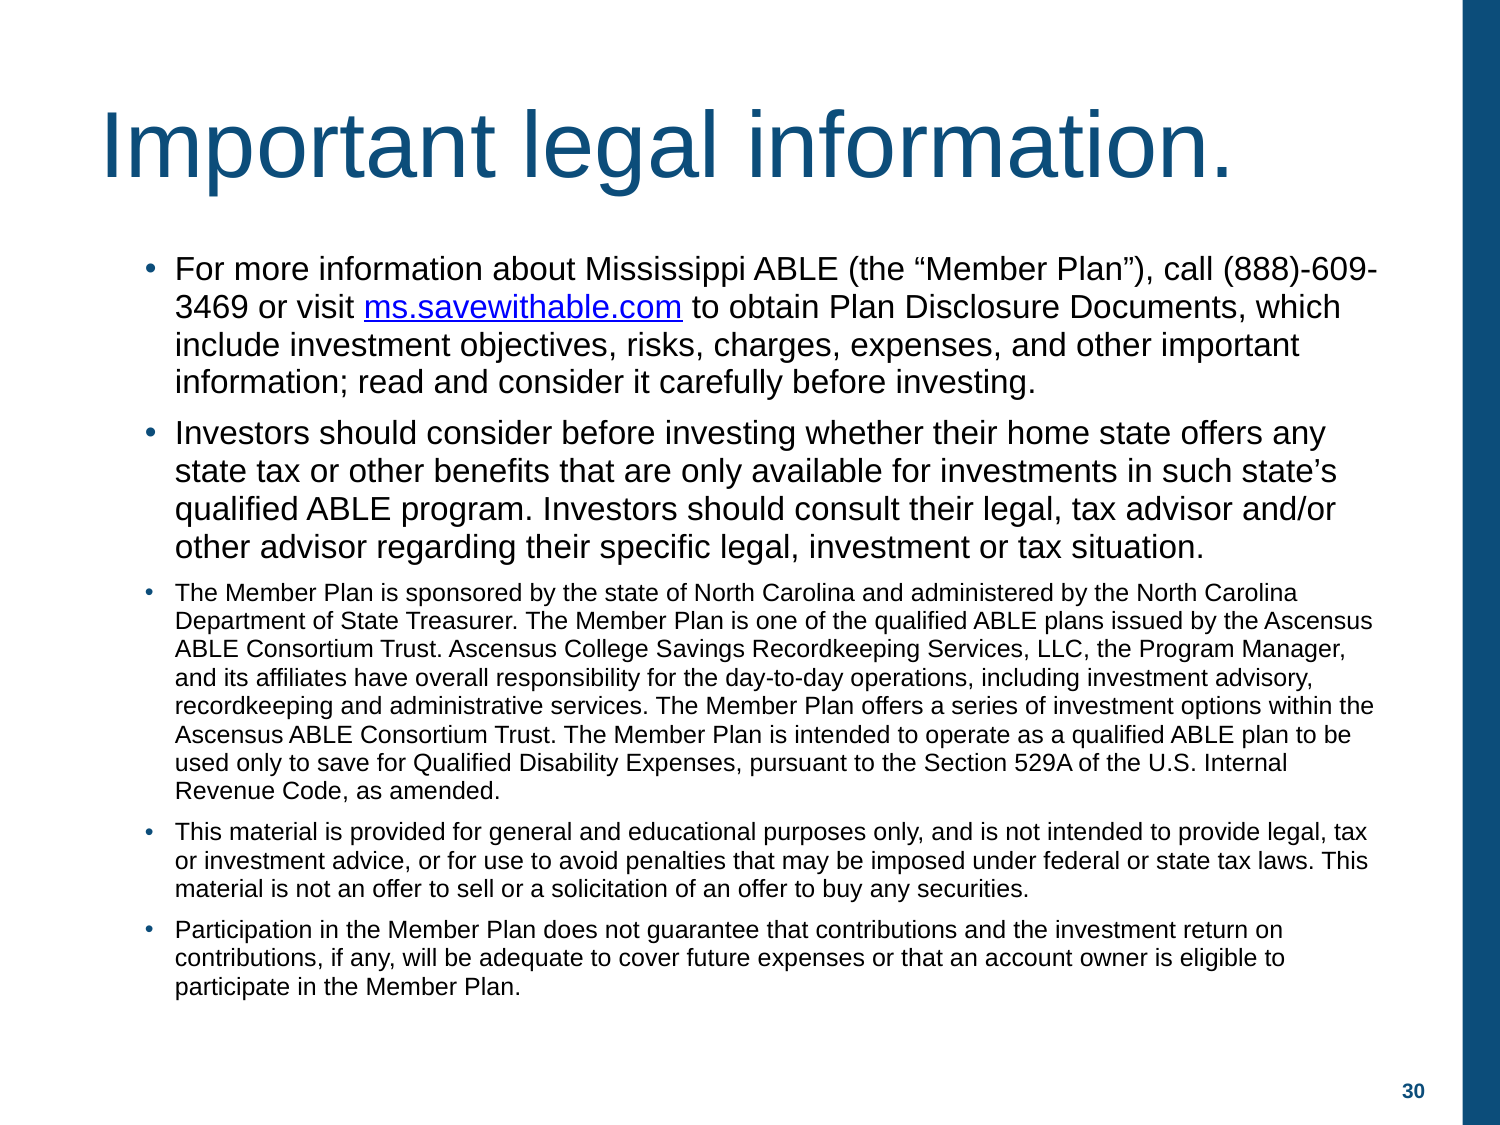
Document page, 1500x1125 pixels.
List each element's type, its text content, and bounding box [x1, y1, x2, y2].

list For more information about Mississippi ABLE (the “Member Plan”), call (888)-609-3469 or visit ms.savewithable.com to obtain Plan Disclosure Documents, which include investment objectives, risks, charges, expenses, and other important information; read and consider it carefully before investing. Investors should consider before investing whether their home state offers any state tax or other benefits that are only available for investments in such state’s qualified ABLE program. Investors should consult their legal, tax advisor and/or other advisor regarding their specific legal, investment or tax situation. The Member Plan is sponsored by the state of North Carolina and administered by the North Carolina Department of State Treasurer. The Member Plan is one of the qualified ABLE plans issued by the Ascensus ABLE Consortium Trust. Ascensus College Savings Recordkeeping Services, LLC, the Program Manager, and its affiliates have overall responsibility for the day-to-day operations, including investment advisory, recordkeeping and administrative services. The Member Plan offers a series of investment options within the Ascensus ABLE Consortium Trust. The Member Plan is intended to operate as a qualified ABLE plan to be used only to save for Qualified Disability Expenses, pursuant to the Section 529A of the U.S. Internal Revenue Code, as amended. This material is provided for general and educational purposes only, and is not intended to provide legal, tax or investment advice, or for use to avoid penalties that may be imposed under federal or state tax laws. This material is not an offer to sell or a solicitation of an offer to buy any securities. Participation in the Member Plan does not guarantee that contributions and the investment return on contributions, if any, will be adequate to cover future expenses or that an account owner is eligible to participate in the Member Plan. [99, 249, 1388, 963]
title Important legal information. [99, 92, 1425, 238]
slide_number 30 [1362, 1042, 1425, 1103]
